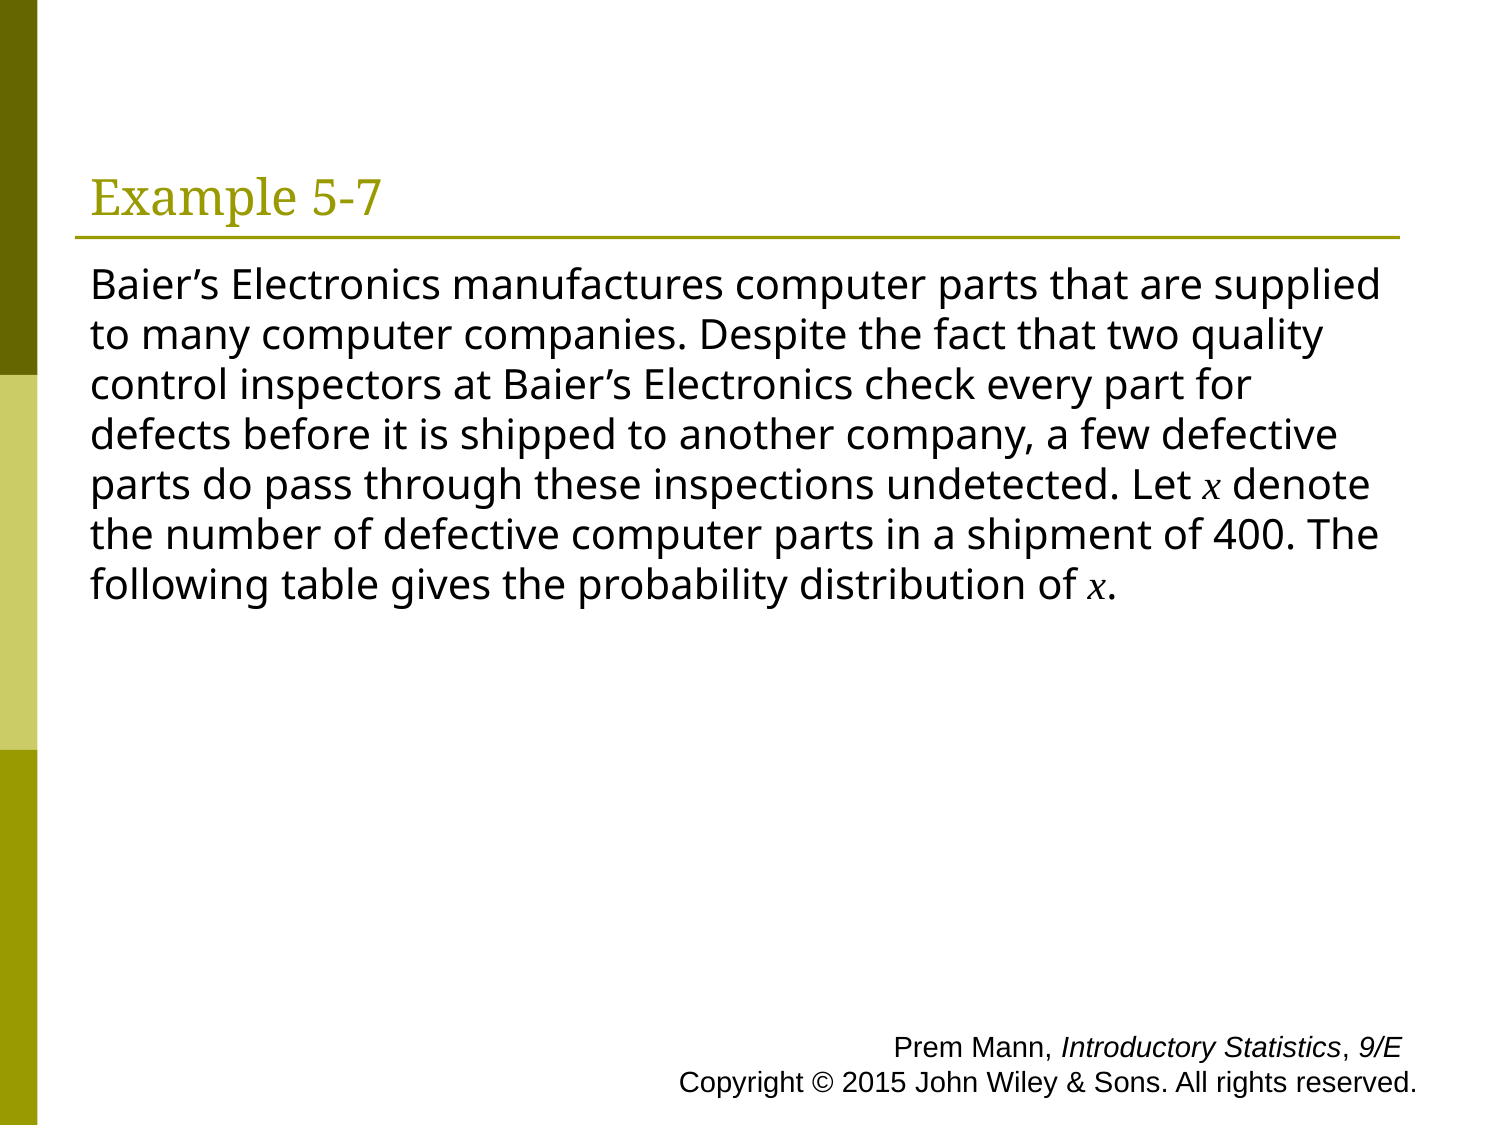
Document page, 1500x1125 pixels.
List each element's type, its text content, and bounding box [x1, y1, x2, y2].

list Baier’s Electronics manufactures computer parts that are supplied to many computer companies. Despite the fact that two quality control inspectors at Baier’s Electronics check every part for defects before it is shipped to another company, a few defective parts do pass through these inspections undetected. Let x denote the number of defective computer parts in a shipment of 400. The following table gives the probability distribution of x. [18, 249, 1413, 925]
text_box Prem Mann, Introductory Statistics, 9/E Copyright © 2015 John Wiley & Sons. All rights reserved. [664, 1020, 1449, 1106]
title Example 5-7 [75, 45, 1425, 233]
